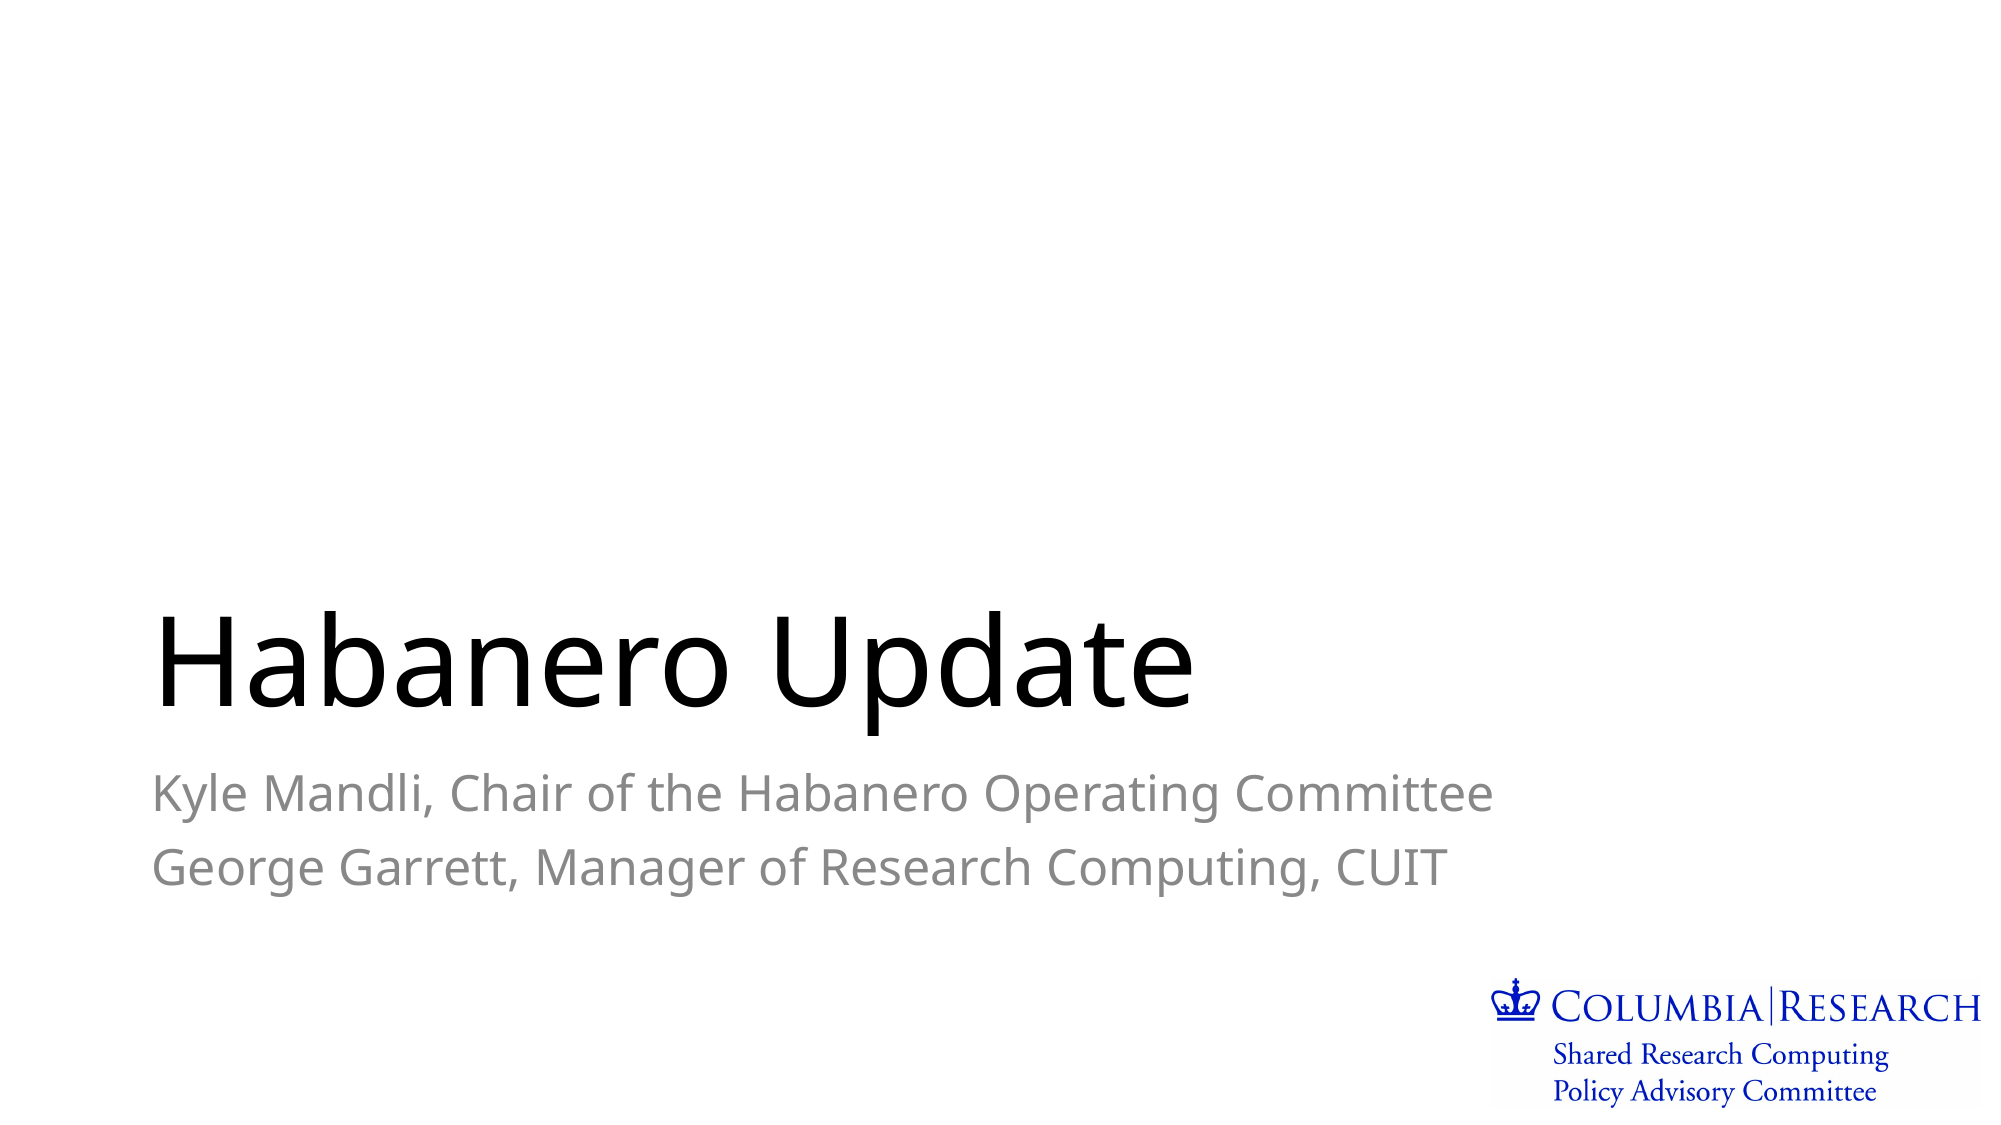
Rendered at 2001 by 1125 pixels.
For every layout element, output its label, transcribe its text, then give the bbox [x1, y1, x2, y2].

list Kyle Mandli, Chair of the Habanero Operating Committee George Garrett, Manager of Research Computing, CUIT [136, 752, 1862, 999]
title Habanero Update [136, 280, 1862, 749]
picture [1491, 978, 1981, 1108]
